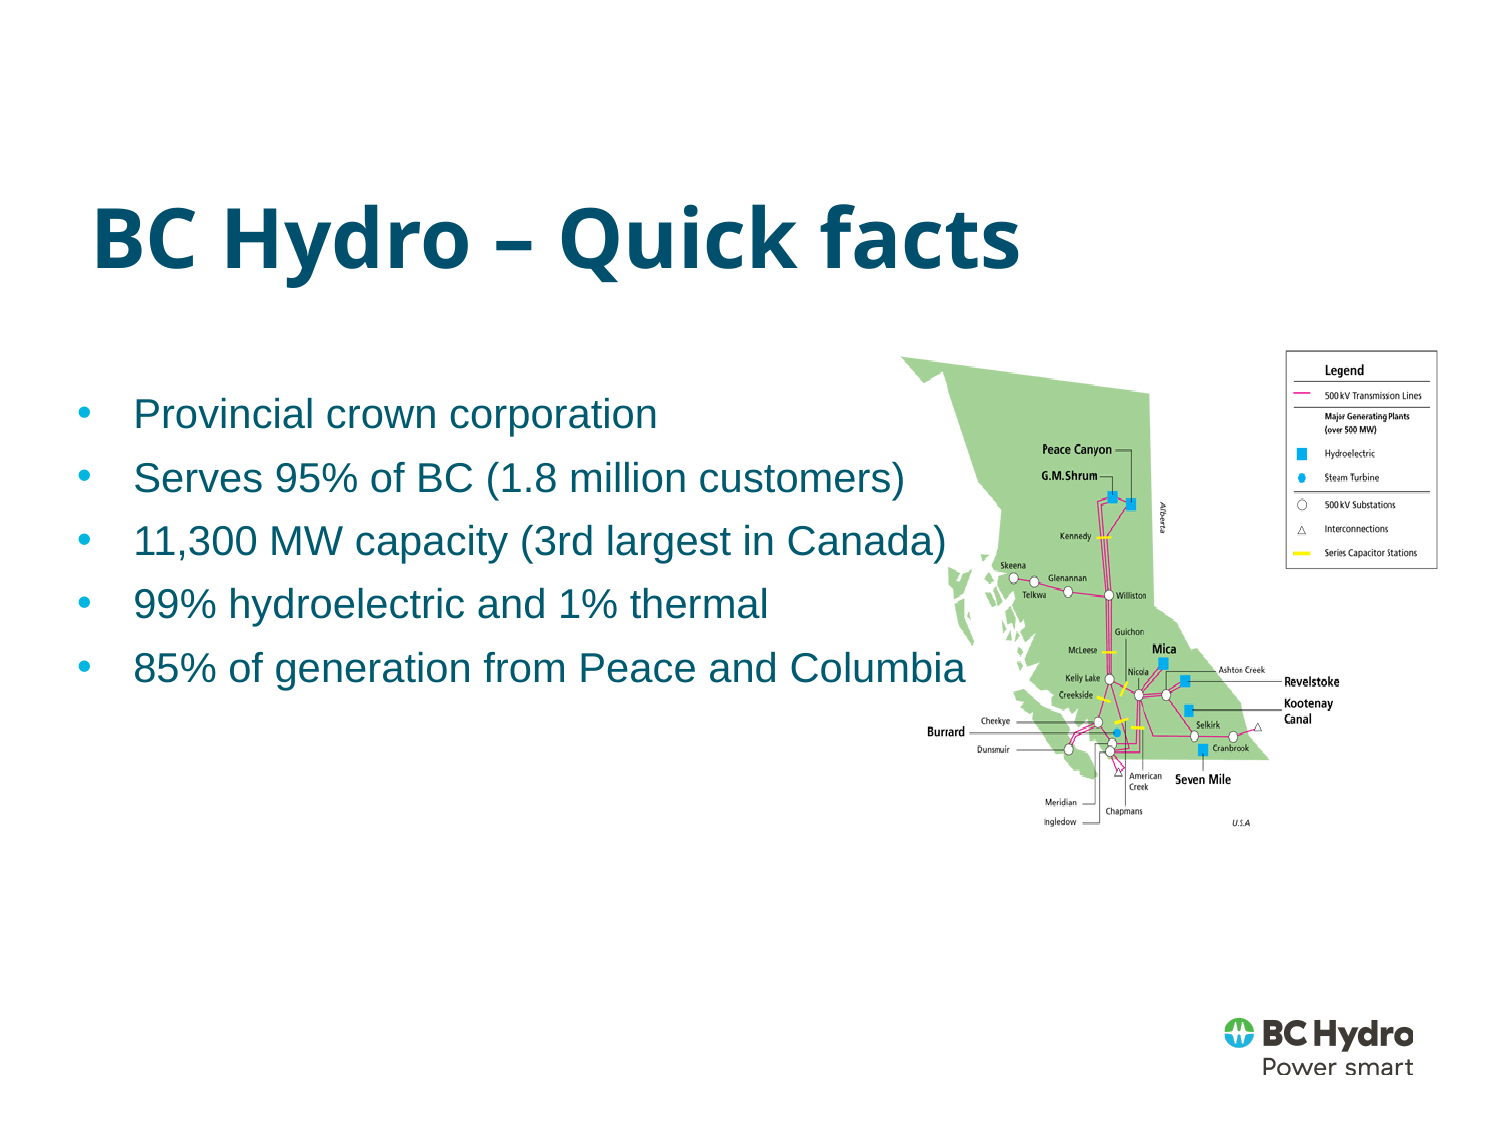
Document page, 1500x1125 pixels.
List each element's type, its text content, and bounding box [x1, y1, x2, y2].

title BC Hydro – Quick facts [75, 114, 1417, 356]
picture [898, 349, 1438, 832]
picture [898, 536, 903, 552]
list Provincial crown corporation Serves 95% of BC (1.8 million customers) 11,300 MW capacity (3rd largest in Canada) 99% hydroelectric and 1% thermal 85% of generation from Peace and Columbia [15, 374, 1014, 896]
